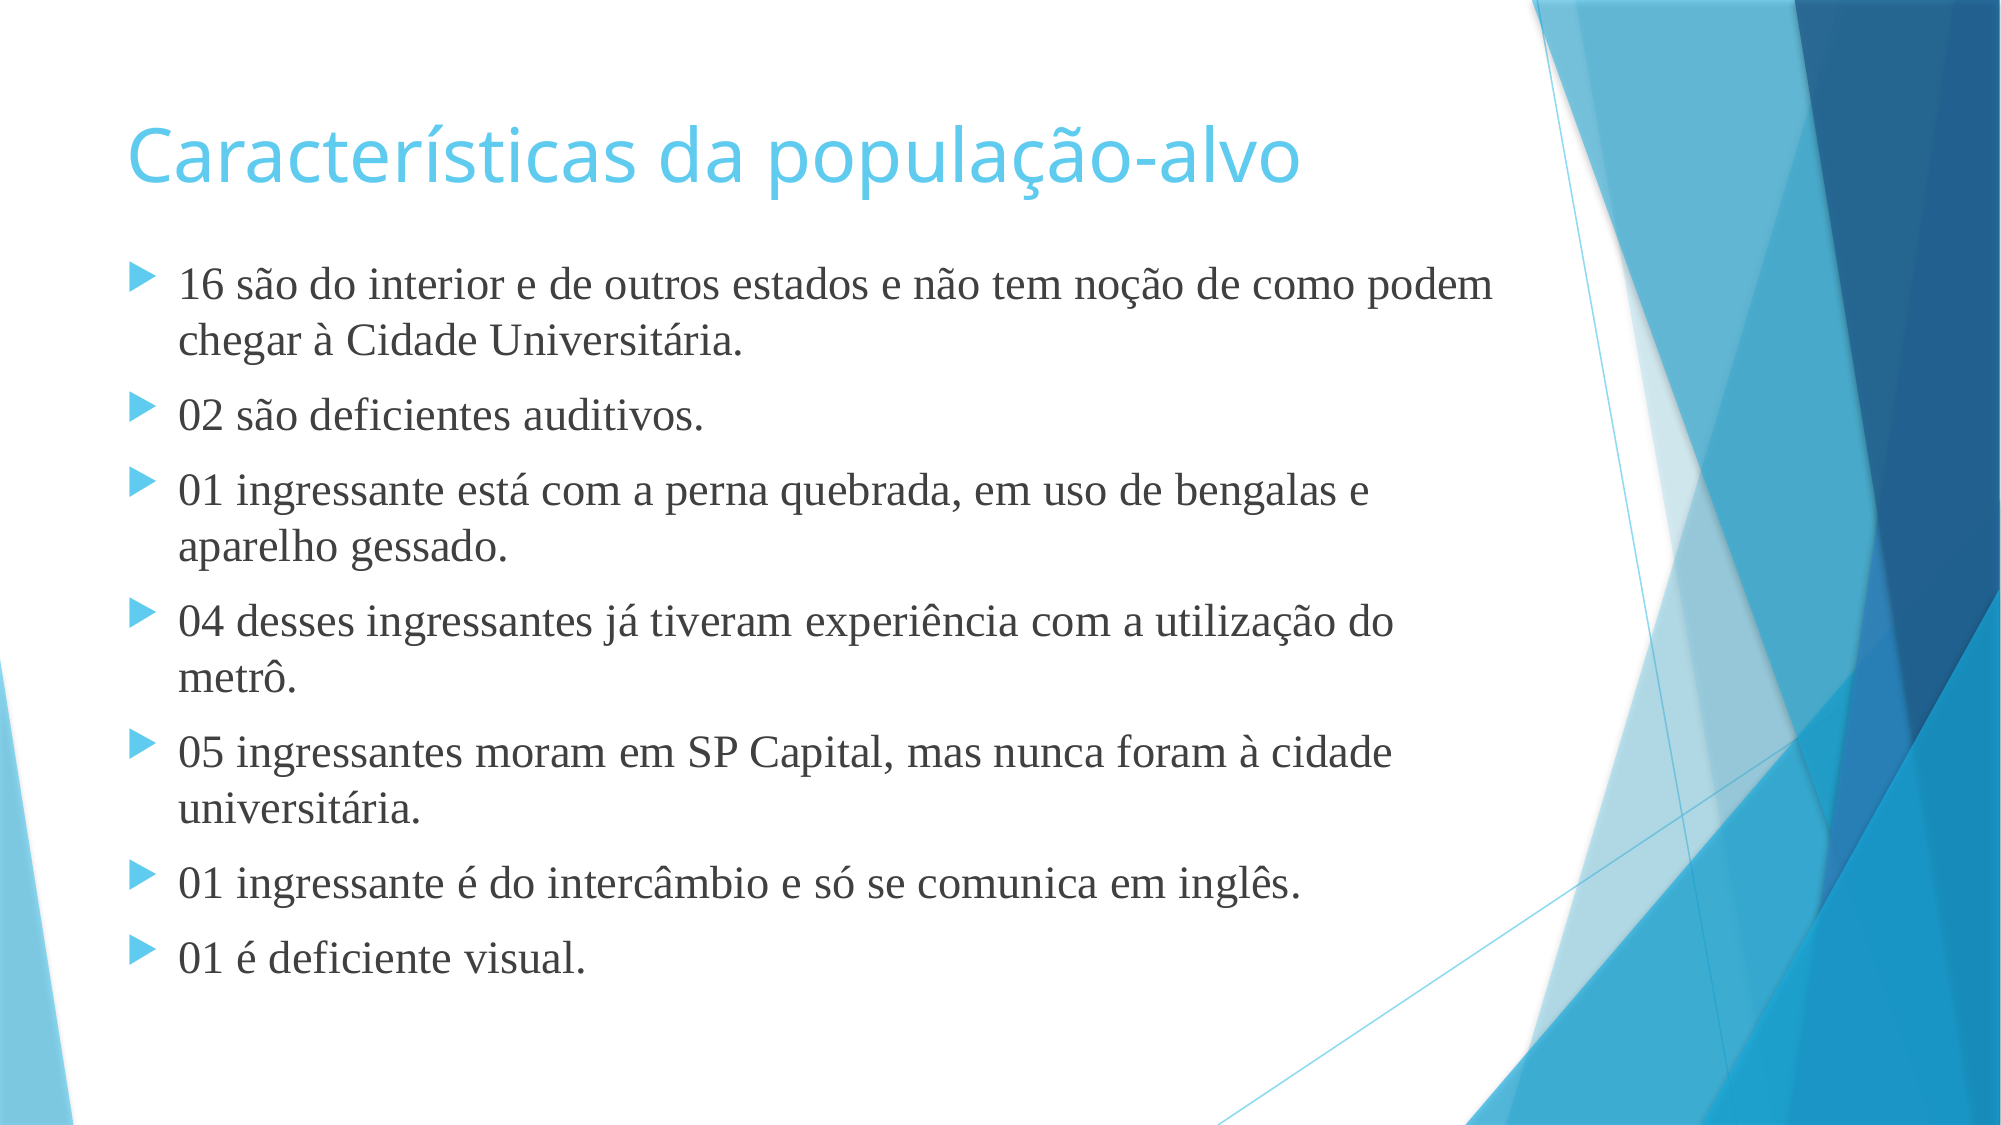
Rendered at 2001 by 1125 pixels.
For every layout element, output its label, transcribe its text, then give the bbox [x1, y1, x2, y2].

list 16 são do interior e de outros estados e não tem noção de como podem chegar à Cidade Universitária. 02 são deficientes auditivos. 01 ingressante está com a perna quebrada, em uso de bengalas e aparelho gessado. 04 desses ingressantes já tiveram experiência com a utilização do metrô. 05 ingressantes moram em SP Capital, mas nunca foram à cidade universitária. 01 ingressante é do intercâmbio e só se comunica em inglês. 01 é deficiente visual. [111, 245, 1522, 991]
title Características da população-alvo [111, 99, 1522, 245]
